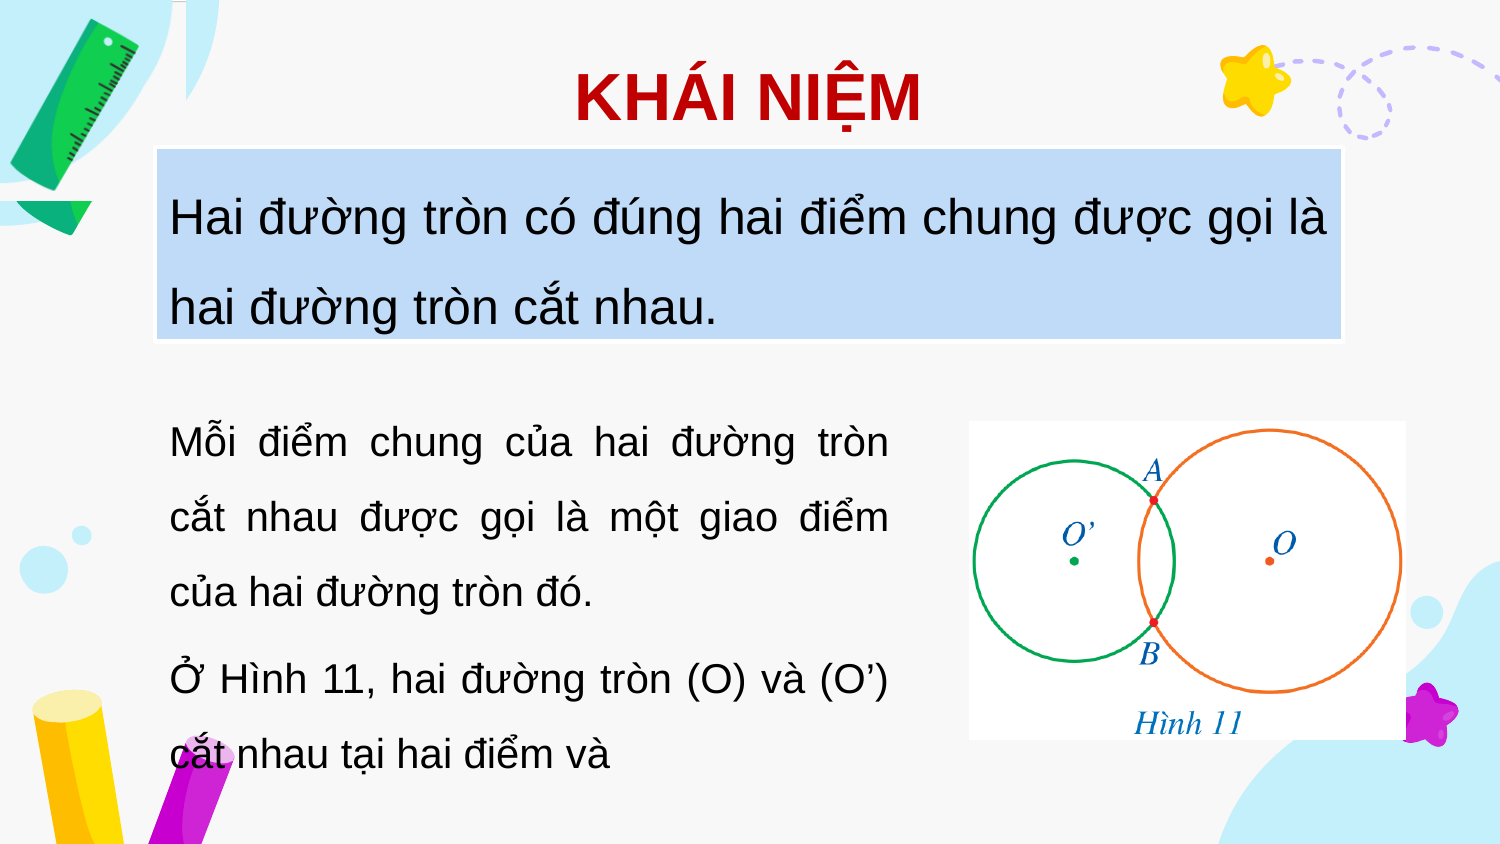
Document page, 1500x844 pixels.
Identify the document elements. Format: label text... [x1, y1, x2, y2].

picture [969, 421, 1407, 741]
picture [0, 0, 186, 202]
text_box Hai đường tròn có đúng hai điểm chung được gọi là hai đường tròn cắt nhau. [154, 146, 1344, 342]
text_box KHÁI NIỆM [492, 38, 1006, 146]
